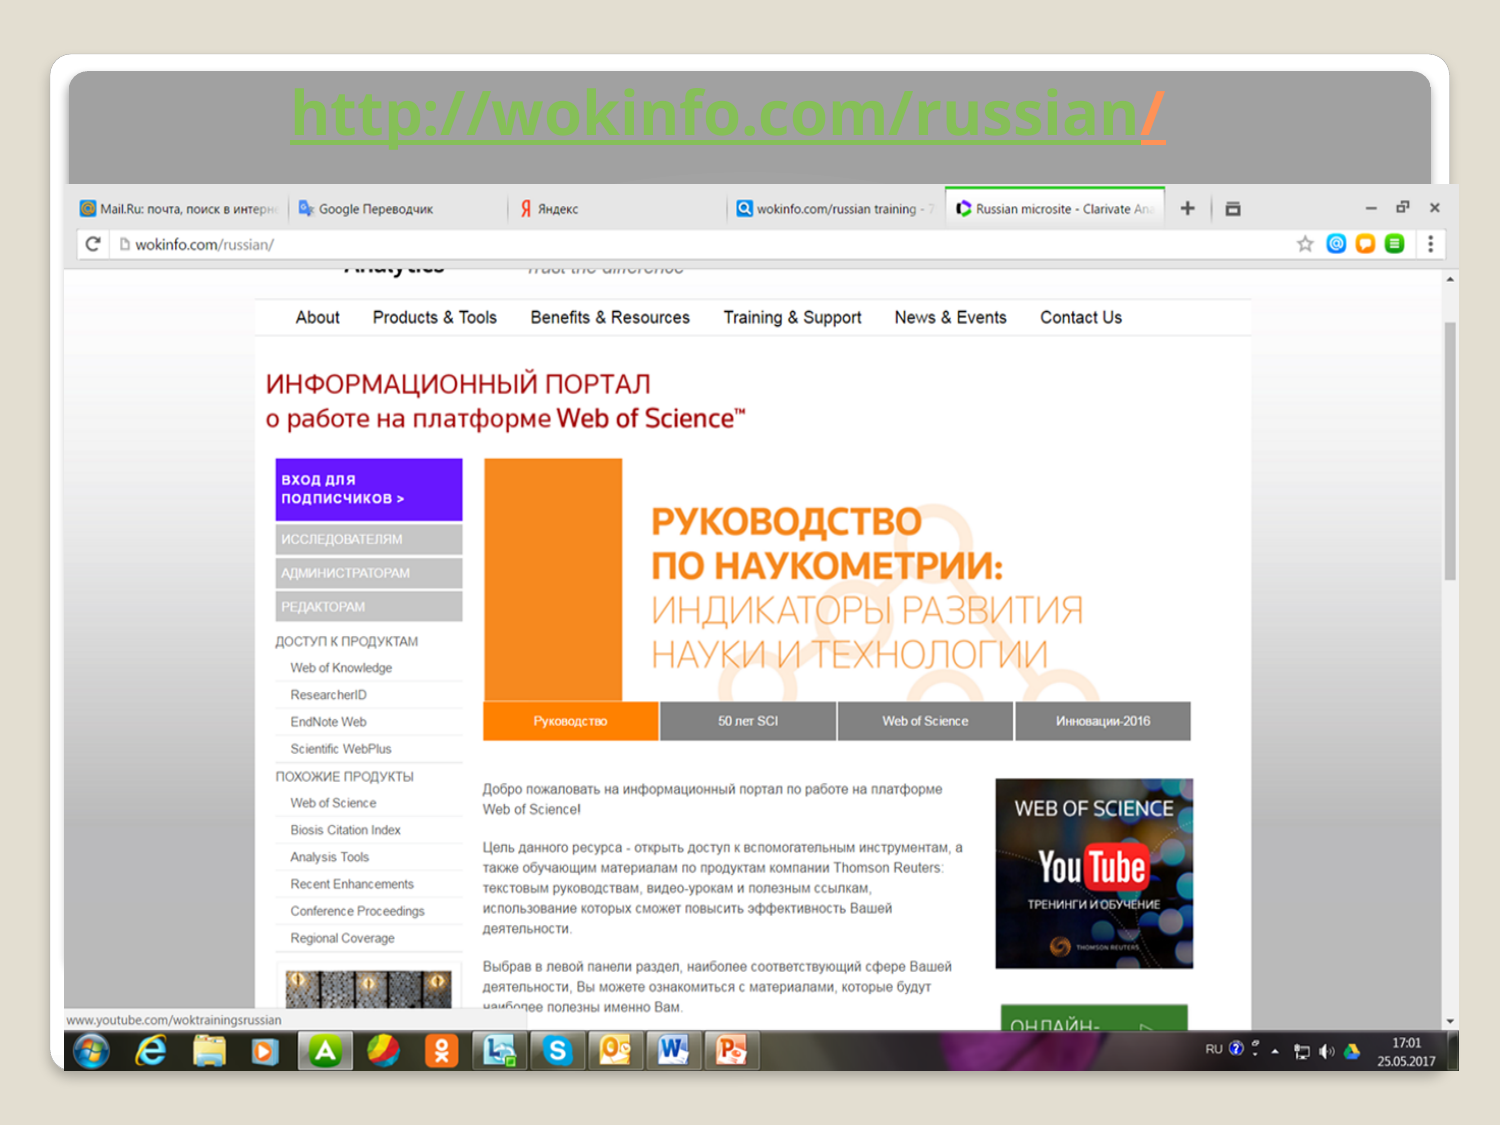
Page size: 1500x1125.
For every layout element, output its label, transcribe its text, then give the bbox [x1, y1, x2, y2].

title http://wokinfo.com/russian/ [64, 66, 1408, 184]
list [64, 184, 1459, 1071]
